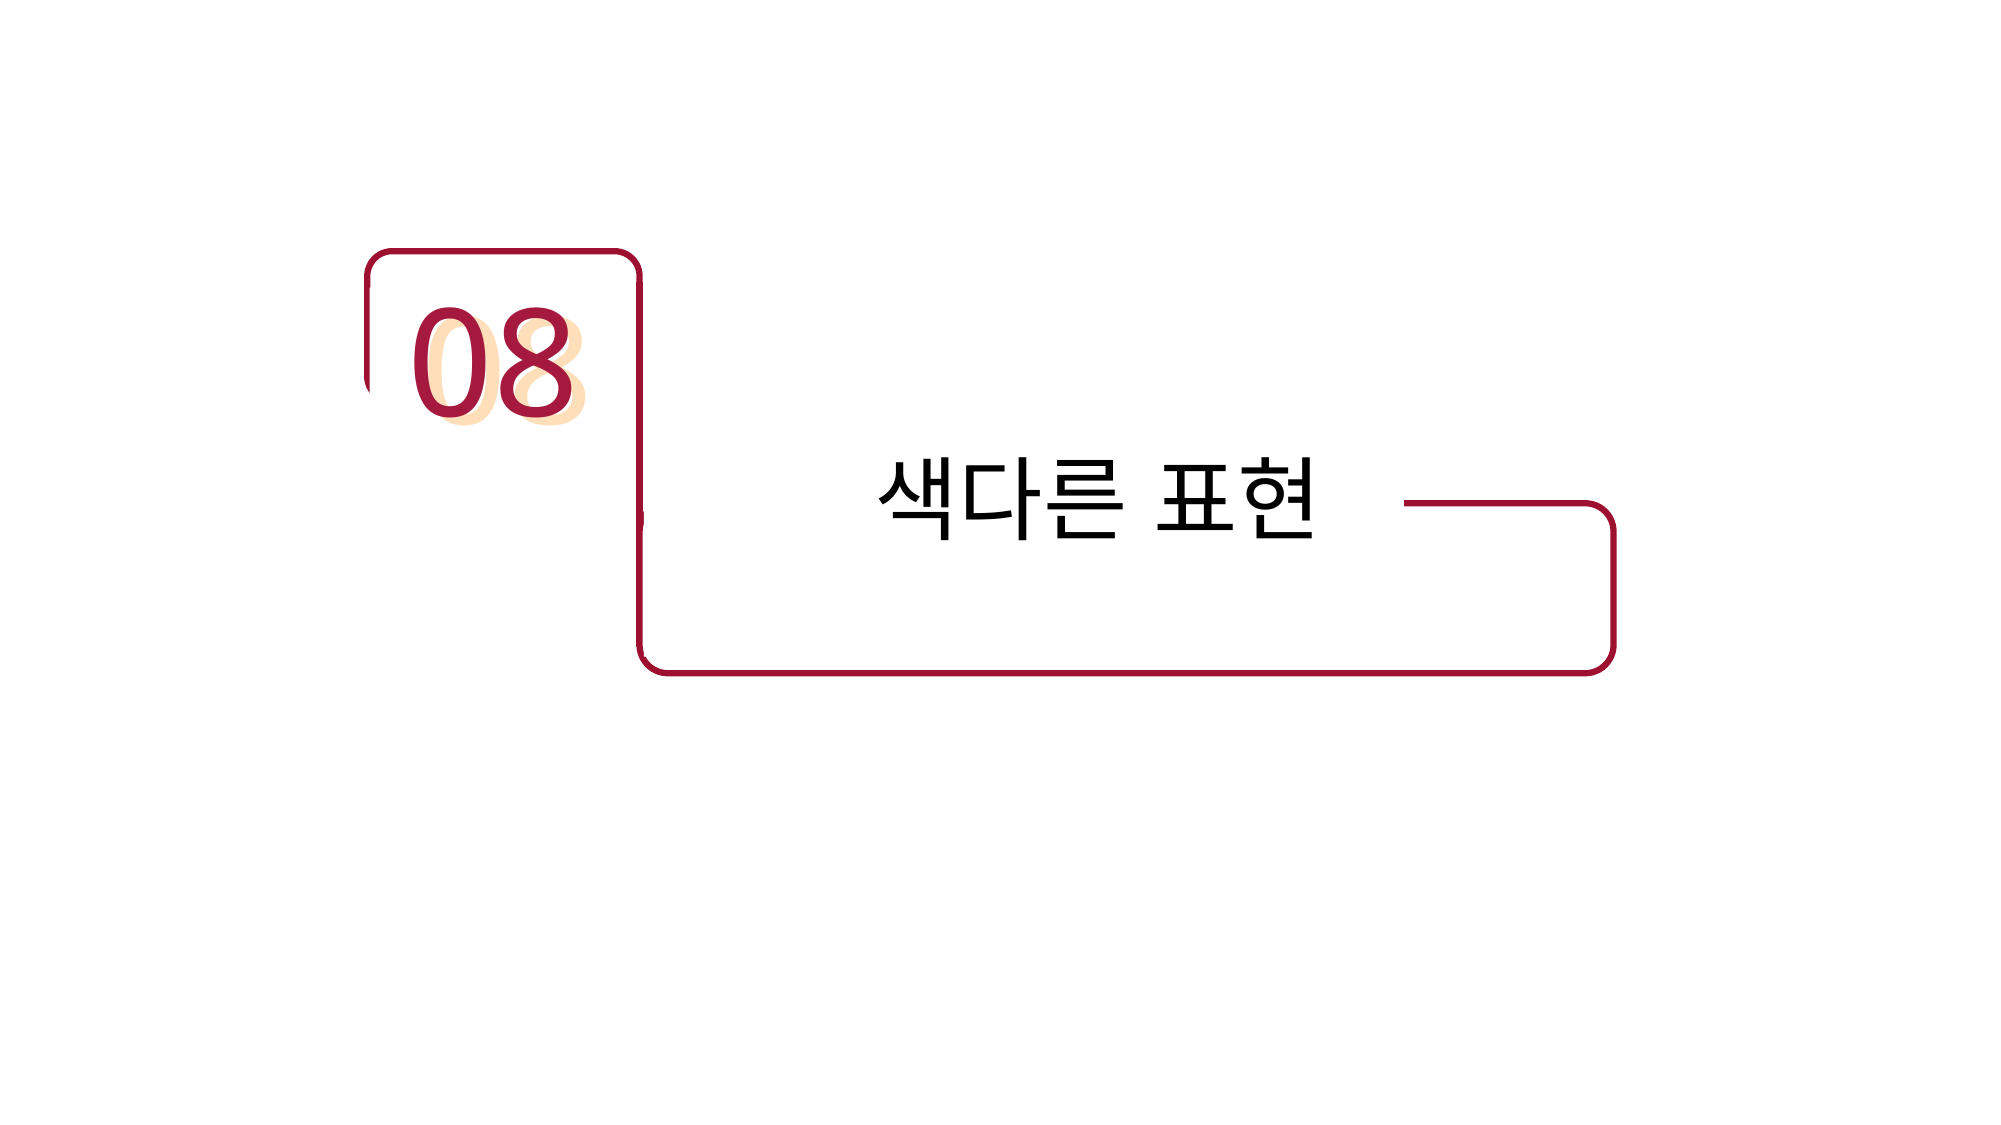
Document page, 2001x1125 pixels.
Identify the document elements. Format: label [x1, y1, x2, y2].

text_box [367, 251, 1614, 674]
